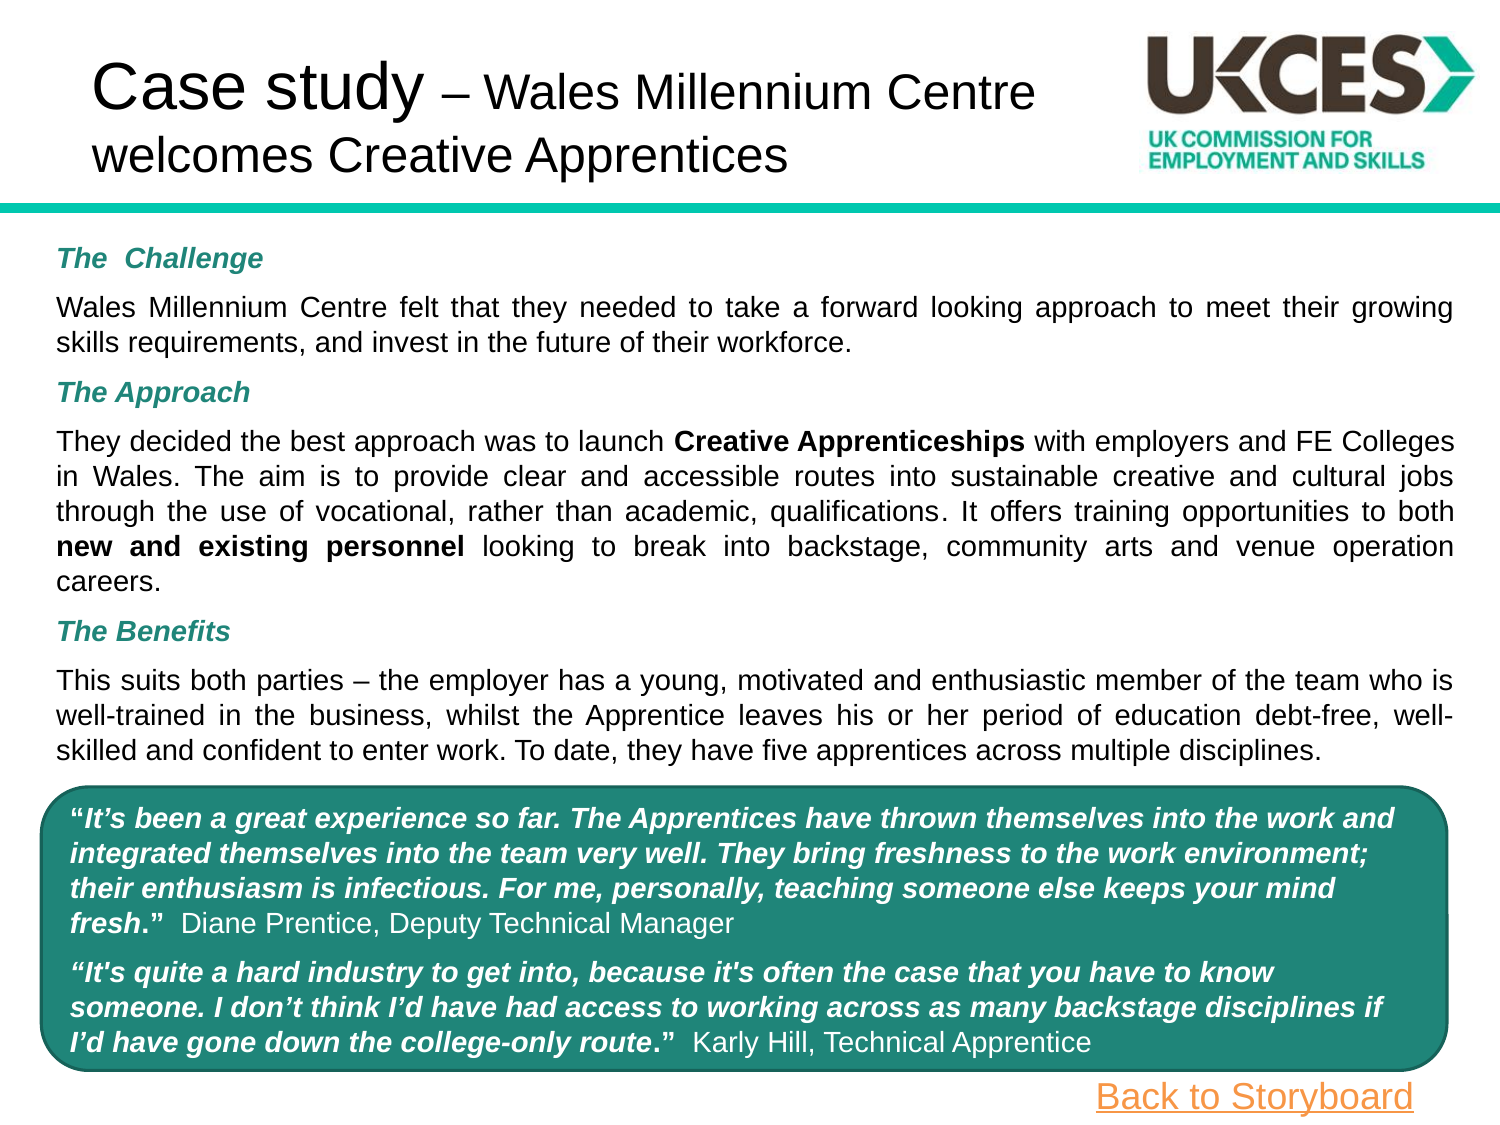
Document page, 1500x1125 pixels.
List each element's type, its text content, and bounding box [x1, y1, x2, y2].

text_box The Challenge Wales Millennium Centre felt that they needed to take a forward looking approach to meet their growing skills requirements, and invest in the future of their workforce. The Approach They decided the best approach was to launch Creative Apprenticeships with employers and FE Colleges in Wales. The aim is to provide clear and accessible routes into sustainable creative and cultural jobs through the use of vocational, rather than academic, qualifications. It offers training opportunities to both new and existing personnel looking to break into backstage, community arts and venue operation careers. The Benefits This suits both parties – the employer has a young, motivated and enthusiastic member of the team who is well-trained in the business, whilst the Apprentice leaves his or her period of education debt-free, well-skilled and confident to enter work. To date, they have five apprentices across multiple disciplines. [41, 231, 1471, 774]
picture [1139, 31, 1480, 174]
text_box Back to Storyboard [1009, 1064, 1500, 1125]
title Case study – Wales Millennium Centre welcomes Creative Apprentices [76, 18, 1116, 207]
text_box “It’s been a great experience so far. The Apprentices have thrown themselves into the work and integrated themselves into the team very well. They bring freshness to the work environment; their enthusiasm is infectious. For me, personally, teaching someone else keeps your mind fresh.” Diane Prentice, Deputy Technical Manager “It's quite a hard industry to get into, because it's often the case that you have to know someone. I don’t think I’d have had access to working across as many backstage disciplines if I’d have gone down the college-only route.” Karly Hill, Technical Apprentice [39, 785, 1449, 1072]
